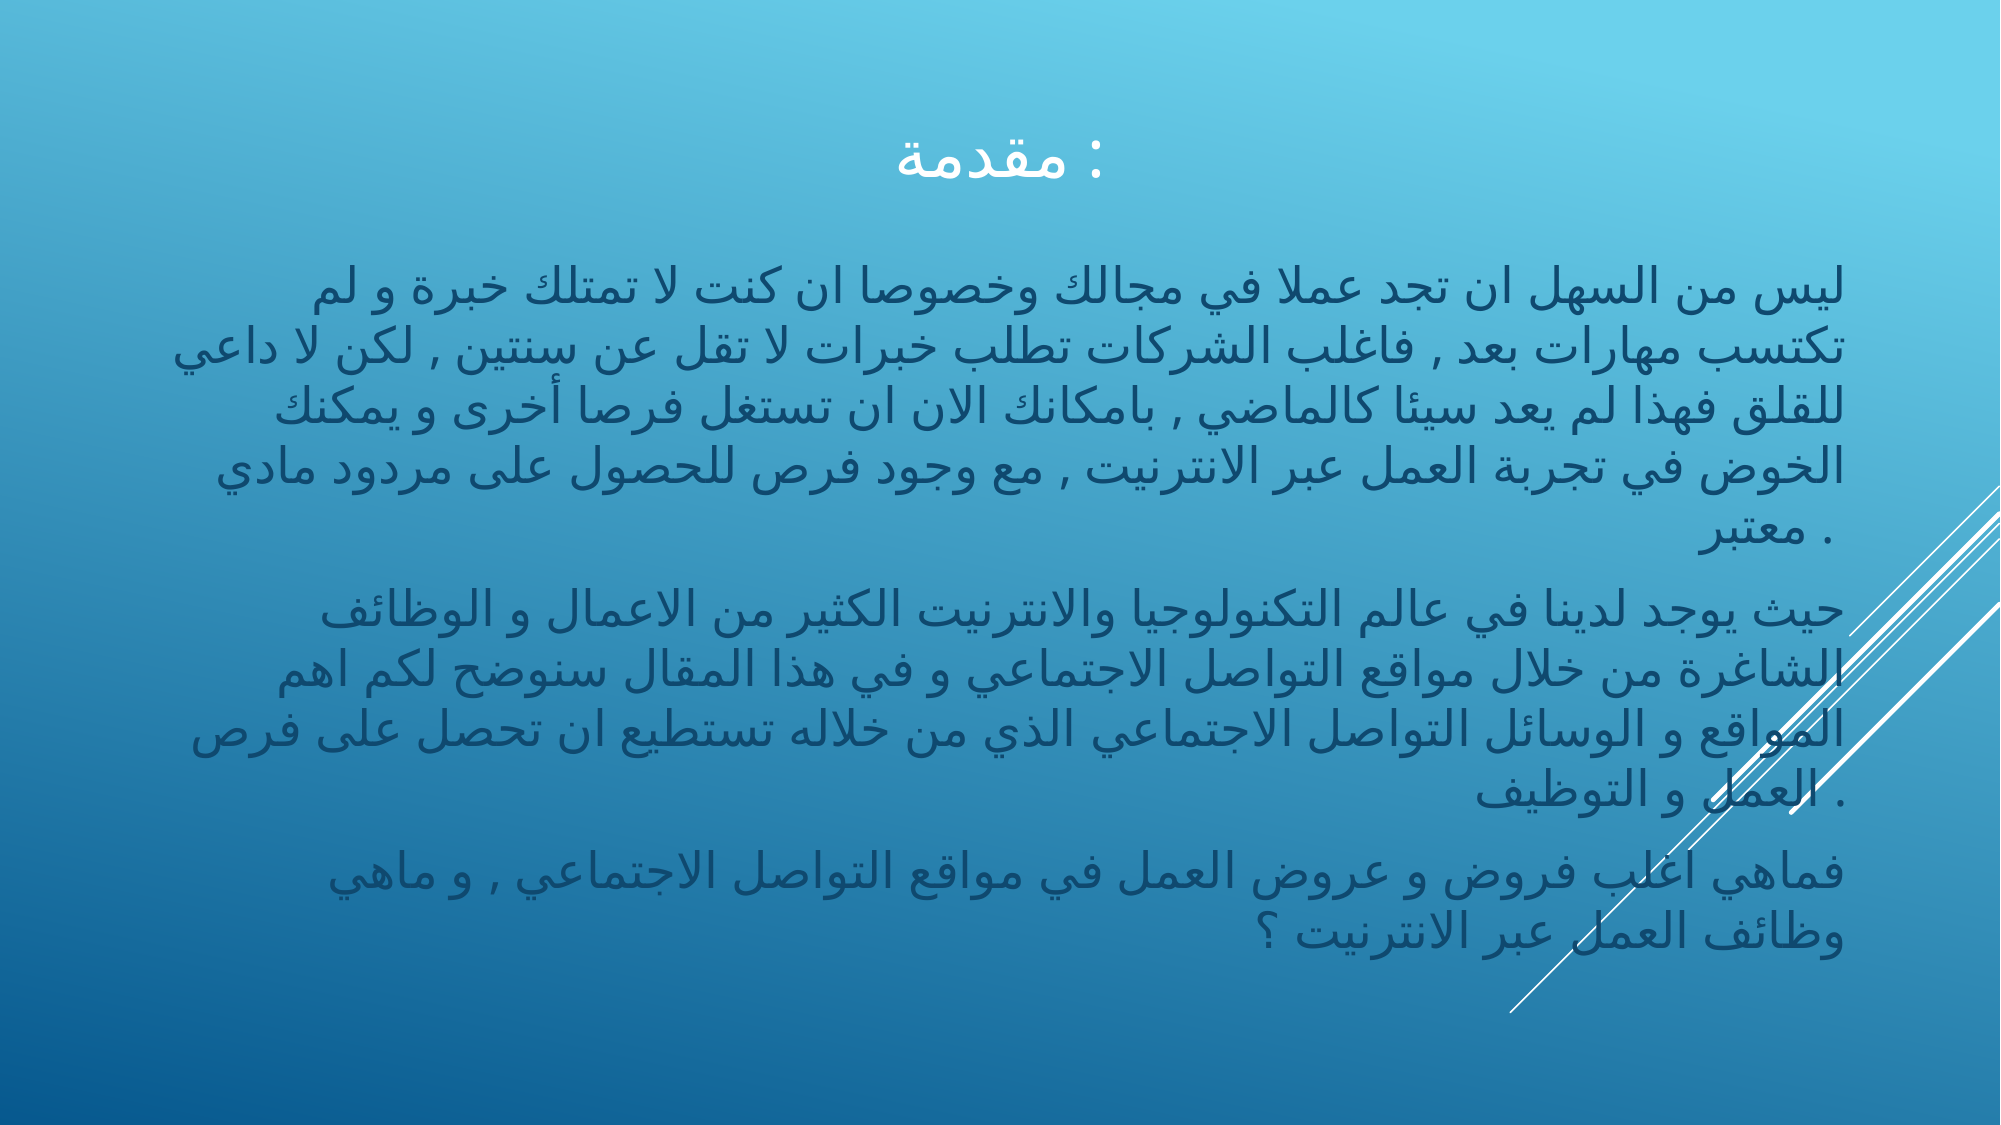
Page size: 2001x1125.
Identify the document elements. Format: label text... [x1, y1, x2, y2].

list ليس من السهل ان تجد عملا في مجالك وخصوصا ان كنت لا تمتلك خبرة و لم تكتسب مهارات بعد , فاغلب الشركات تطلب خبرات لا تقل عن سنتين , لكن لا داعي للقلق فهذا لم يعد سيئا كالماضي , بامكانك الان ان تستغل فرصا أخرى و يمكنك الخوض في تجربة العمل عبر الانترنيت , مع وجود فرص للحصول على مردود مادي معتبر . حيث يوجد لدينا في عالم التكنولوجيا والانترنيت الكثير من الاعمال و الوظائف الشاغرة من خلال مواقع التواصل الاجتماعي و في هذا المقال سنوضح لكم اهم المواقع و الوسائل التواصل الاجتماعي الذي من خلاله تستطيع ان تحصل على فرص العمل و التوظيف . فماهي اغلب فروض و عروض العمل في مواقع التواصل الاجتماعي , و ماهي وظائف العمل عبر الانترنيت ؟ [137, 239, 1863, 974]
title مقدمة : [137, 93, 1863, 209]
